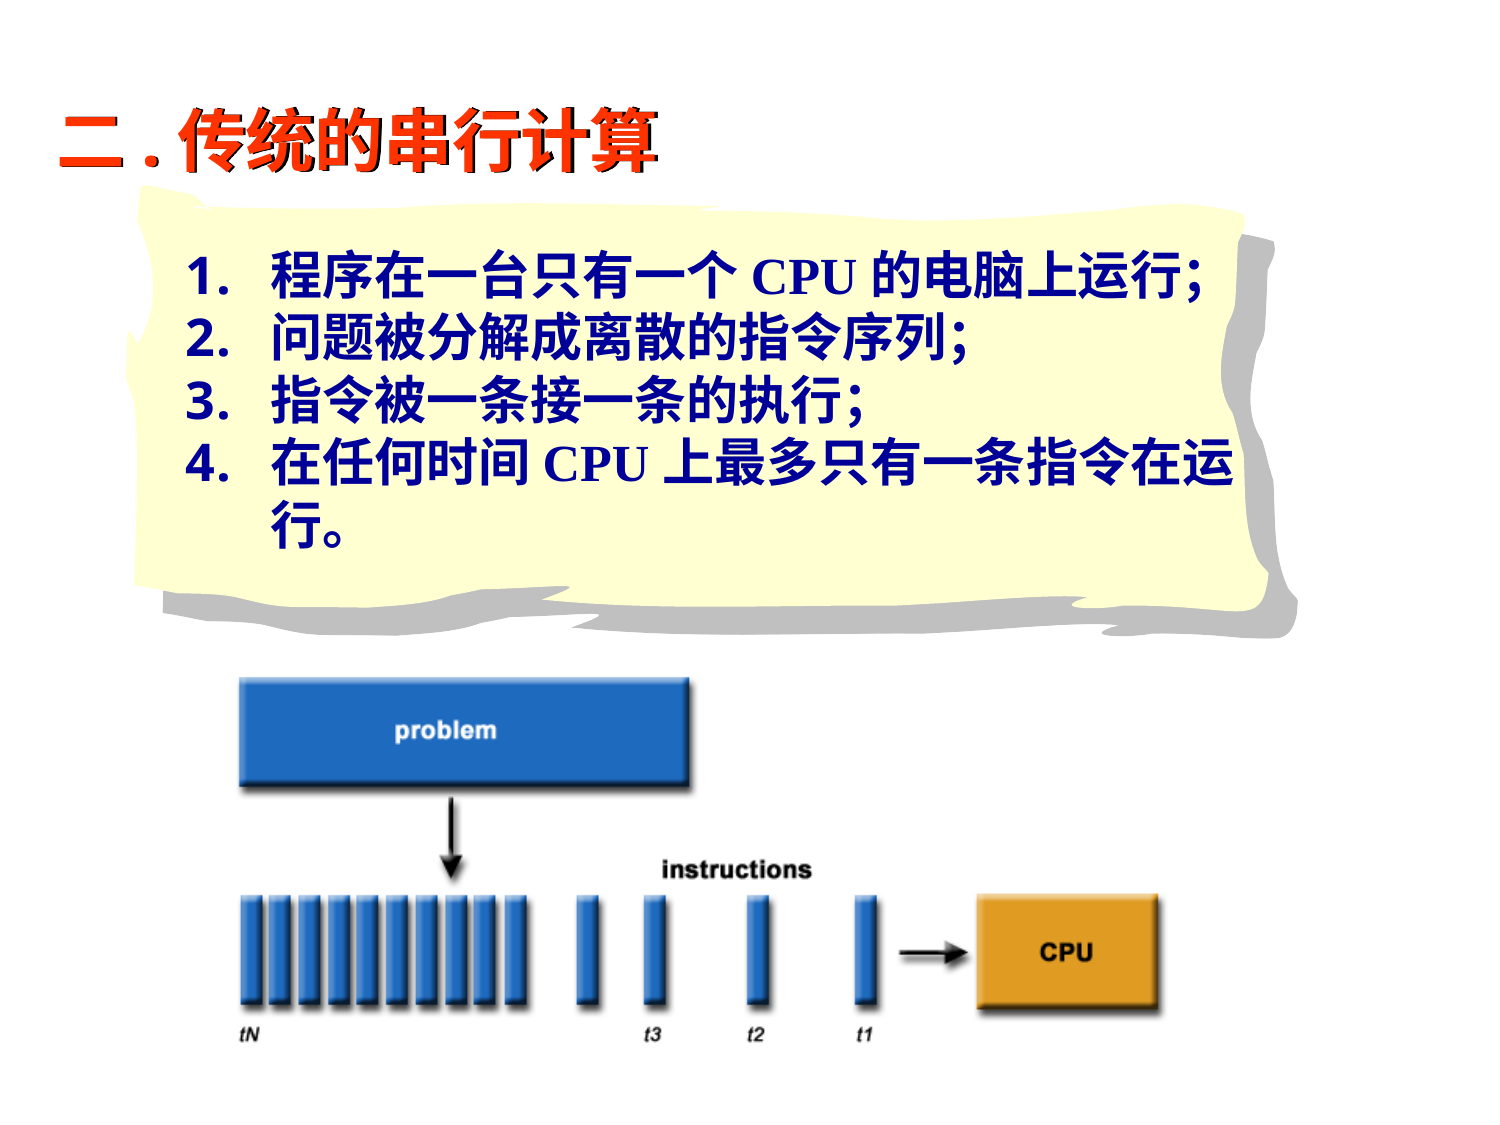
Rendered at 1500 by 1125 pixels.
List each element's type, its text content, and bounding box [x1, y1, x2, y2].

text_box 二.传统的串行计算 [41, 89, 740, 188]
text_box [123, 184, 1269, 1060]
